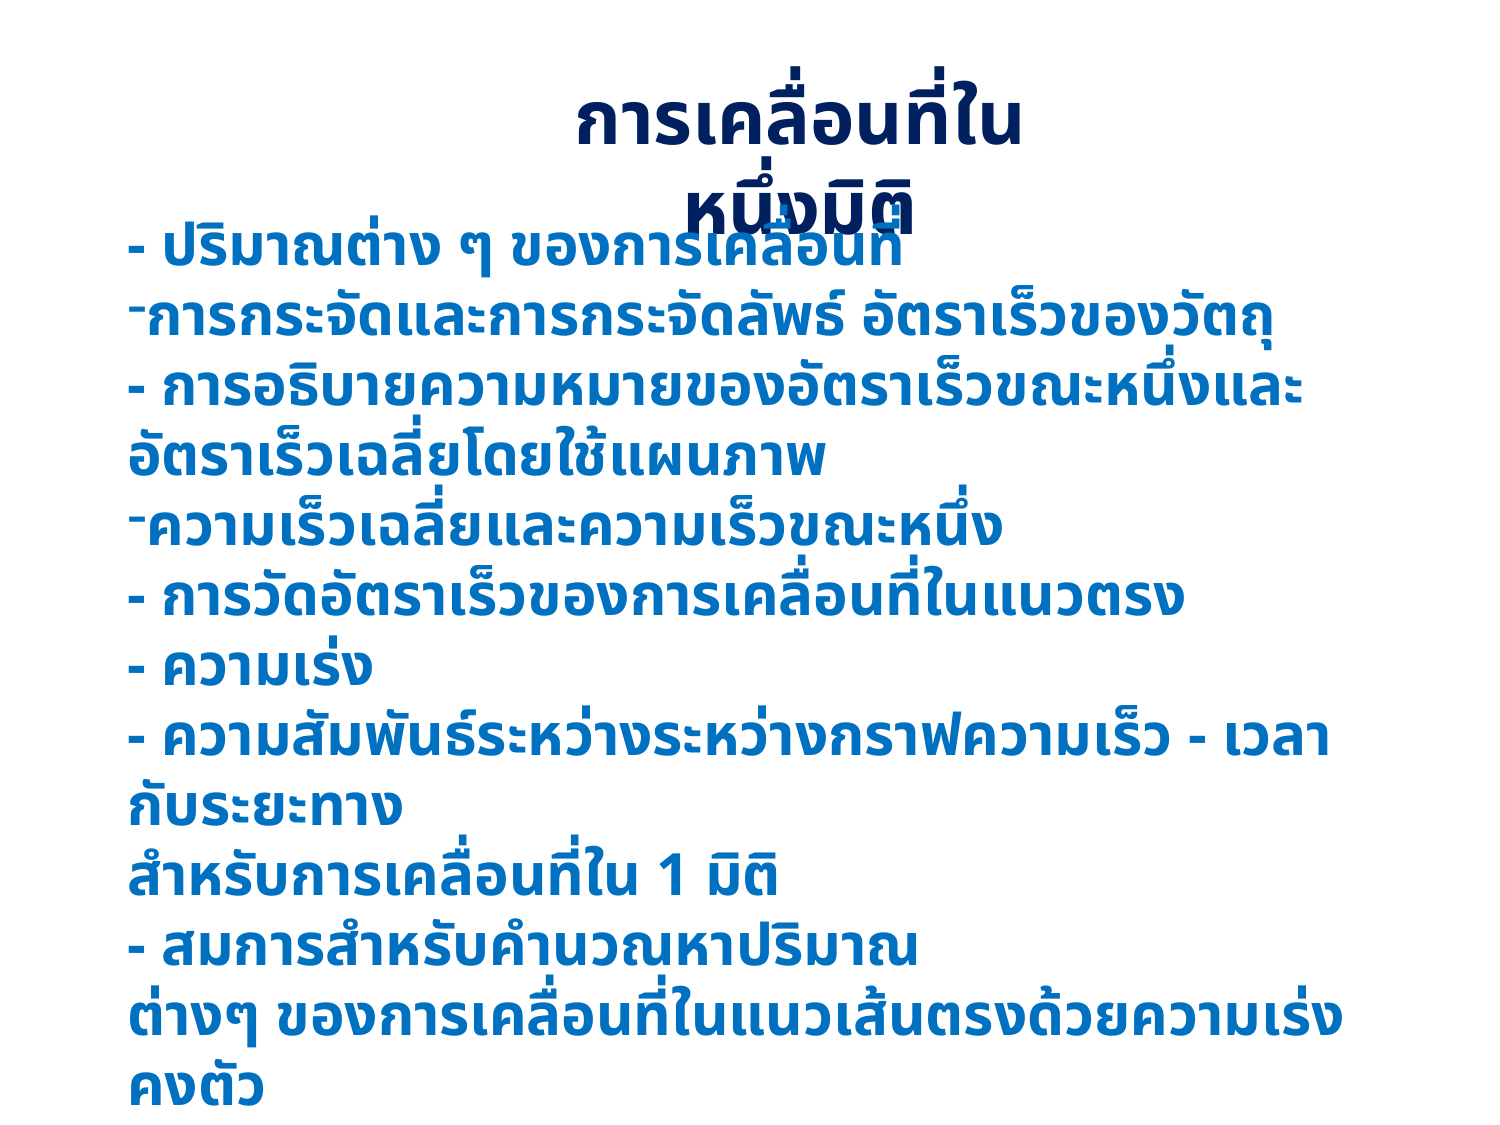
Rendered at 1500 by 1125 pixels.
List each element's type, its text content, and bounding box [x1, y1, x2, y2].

text_box การเคลื่อนที่ในหนึ่งมิติ [499, 62, 1100, 200]
text_box - ปริมาณต่าง ๆ ของการเคลื่อนที่ การกระจัดและการกระจัดลัพธ์ อัตราเร็วของวัตถุ - การอธิบายความหมายของอัตราเร็วขณะหนึ่งและ อัตราเร็วเฉลี่ยโดยใช้แผนภาพ ความเร็วเฉลี่ยและความเร็วขณะหนึ่ง - การวัดอัตราเร็วของการเคลื่อนที่ในแนวตรง - ความเร่ง - ความสัมพันธ์ระหว่างระหว่างกราฟความเร็ว - เวลากับระยะทาง สำหรับการเคลื่อนที่ใน 1 มิติ - สมการสำหรับคำนวณหาปริมาณ ต่างๆ ของการเคลื่อนที่ในแนวเส้นตรงด้วยความเร่งคงตัว [112, 200, 1375, 1125]
